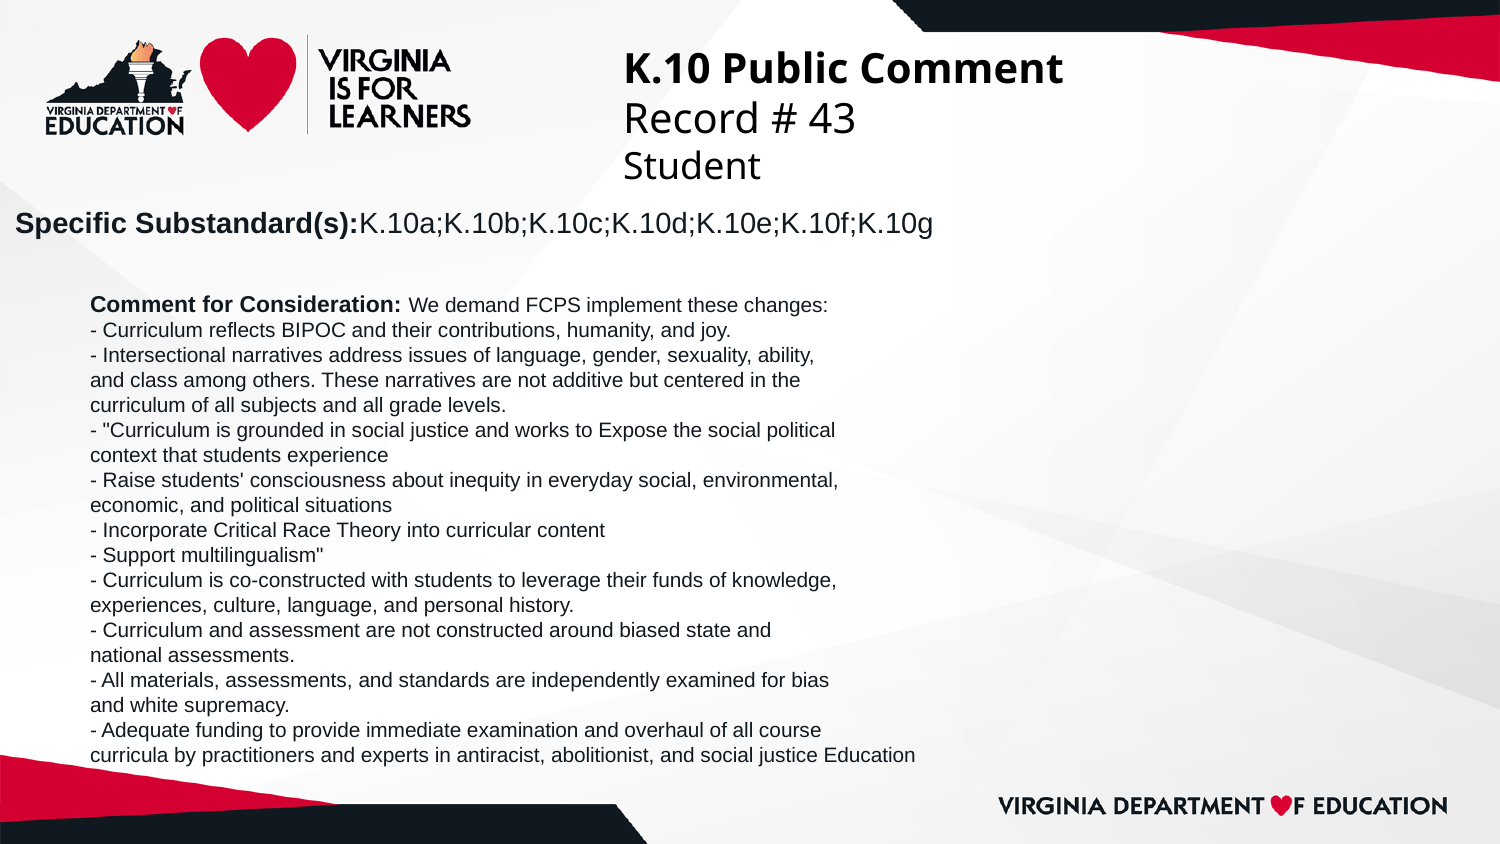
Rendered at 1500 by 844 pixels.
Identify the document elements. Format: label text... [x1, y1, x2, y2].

subtitle Specific Substandard(s):K.10a;K.10b;K.10c;K.10d;K.10e;K.10f;K.10g Comment for Consideration: We demand FCPS implement these changes: - Curriculum reflects BIPOC and their contributions, humanity, and joy. - Intersectional narratives address issues of language, gender, sexuality, ability, and class among others. These narratives are not additive but centered in the curriculum of all subjects and all grade levels. - "Curriculum is grounded in social justice and works to Expose the social political context that students experience - Raise students' consciousness about inequity in everyday social, environmental, economic, and political situations - Incorporate Critical Race Theory into curricular content - Support multilingualism" - Curriculum is co-constructed with students to leverage their funds of knowledge, experiences, culture, language, and personal history. - Curriculum and assessment are not constructed around biased state and national assessments. - All materials, assessments, and standards are independently examined for bias and white supremacy. - Adequate funding to provide immediate examination and overhaul of all course curricula by practitioners and experts in antiracist, abolitionist, and social justice Education [0, 154, 1500, 844]
title K.10 Public Comment Record # 43 Student [608, 37, 1500, 154]
picture [0, 0, 1500, 154]
